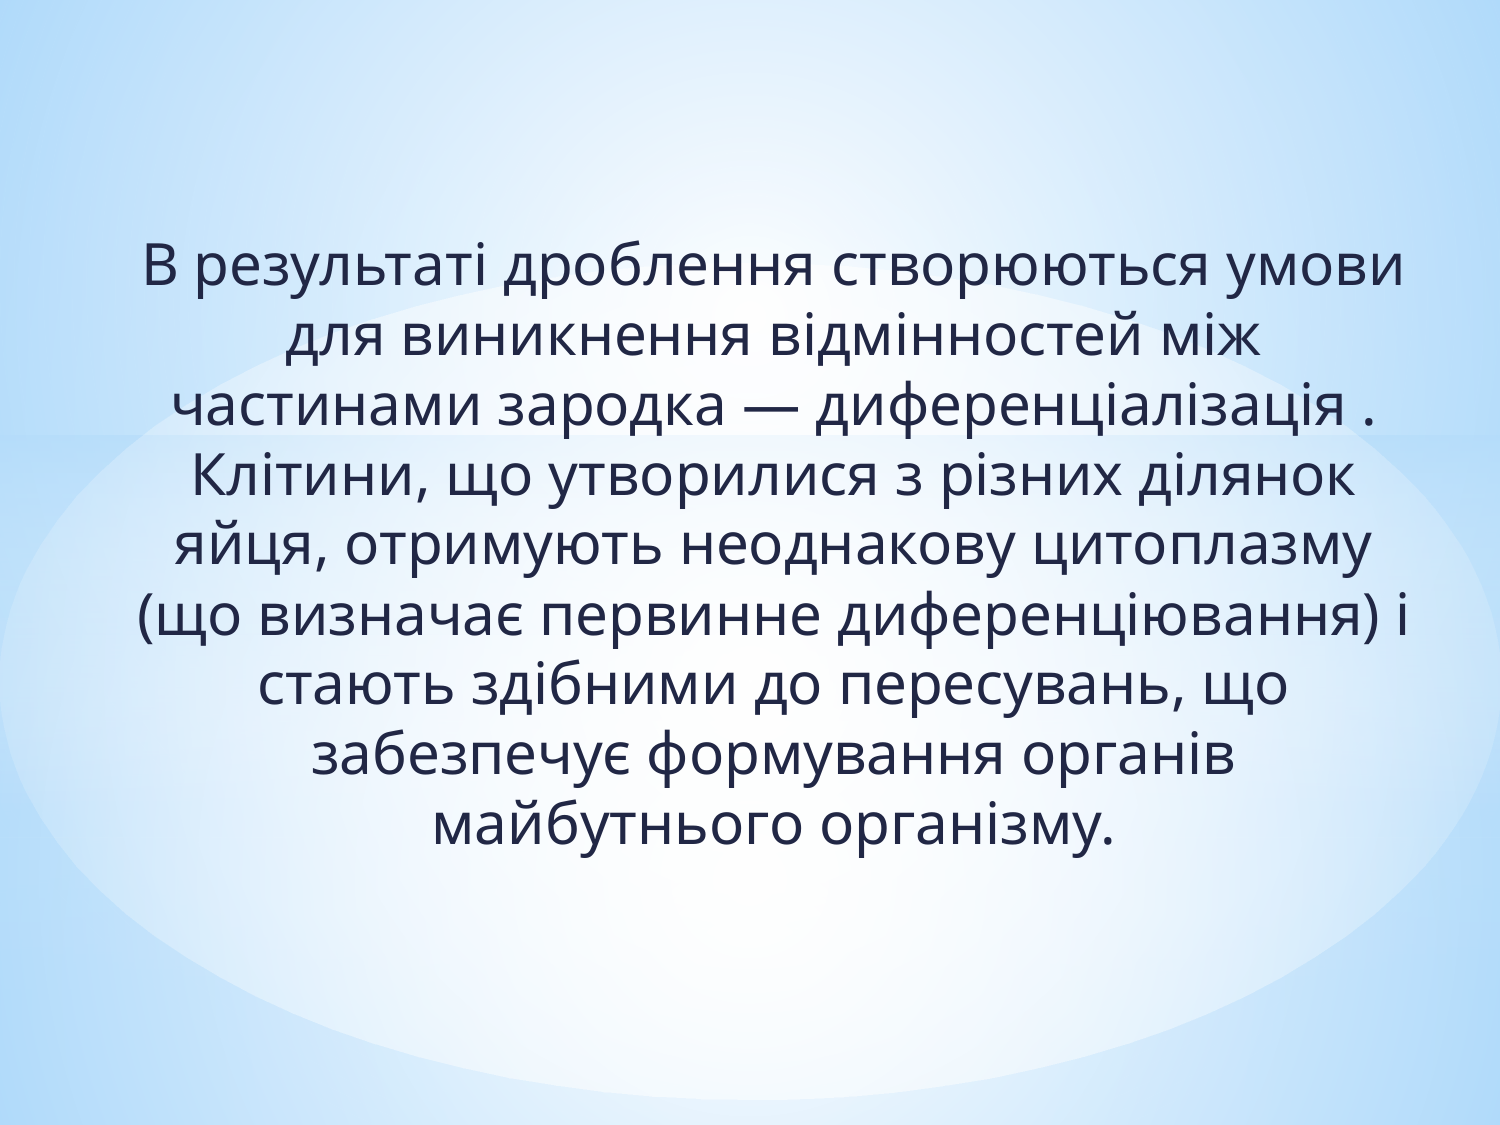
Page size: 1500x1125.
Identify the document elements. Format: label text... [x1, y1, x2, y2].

list В результаті дроблення створюються умови для виникнення відмінностей між частинами зародка — диференціалізація . Клітини, що утворилися з різних ділянок яйця, отримують неоднакову цитоплазму (що визначає первинне диференціювання) і стають здібними до пересувань, що забезпечує формування органів майбутнього організму. [112, 219, 1436, 893]
